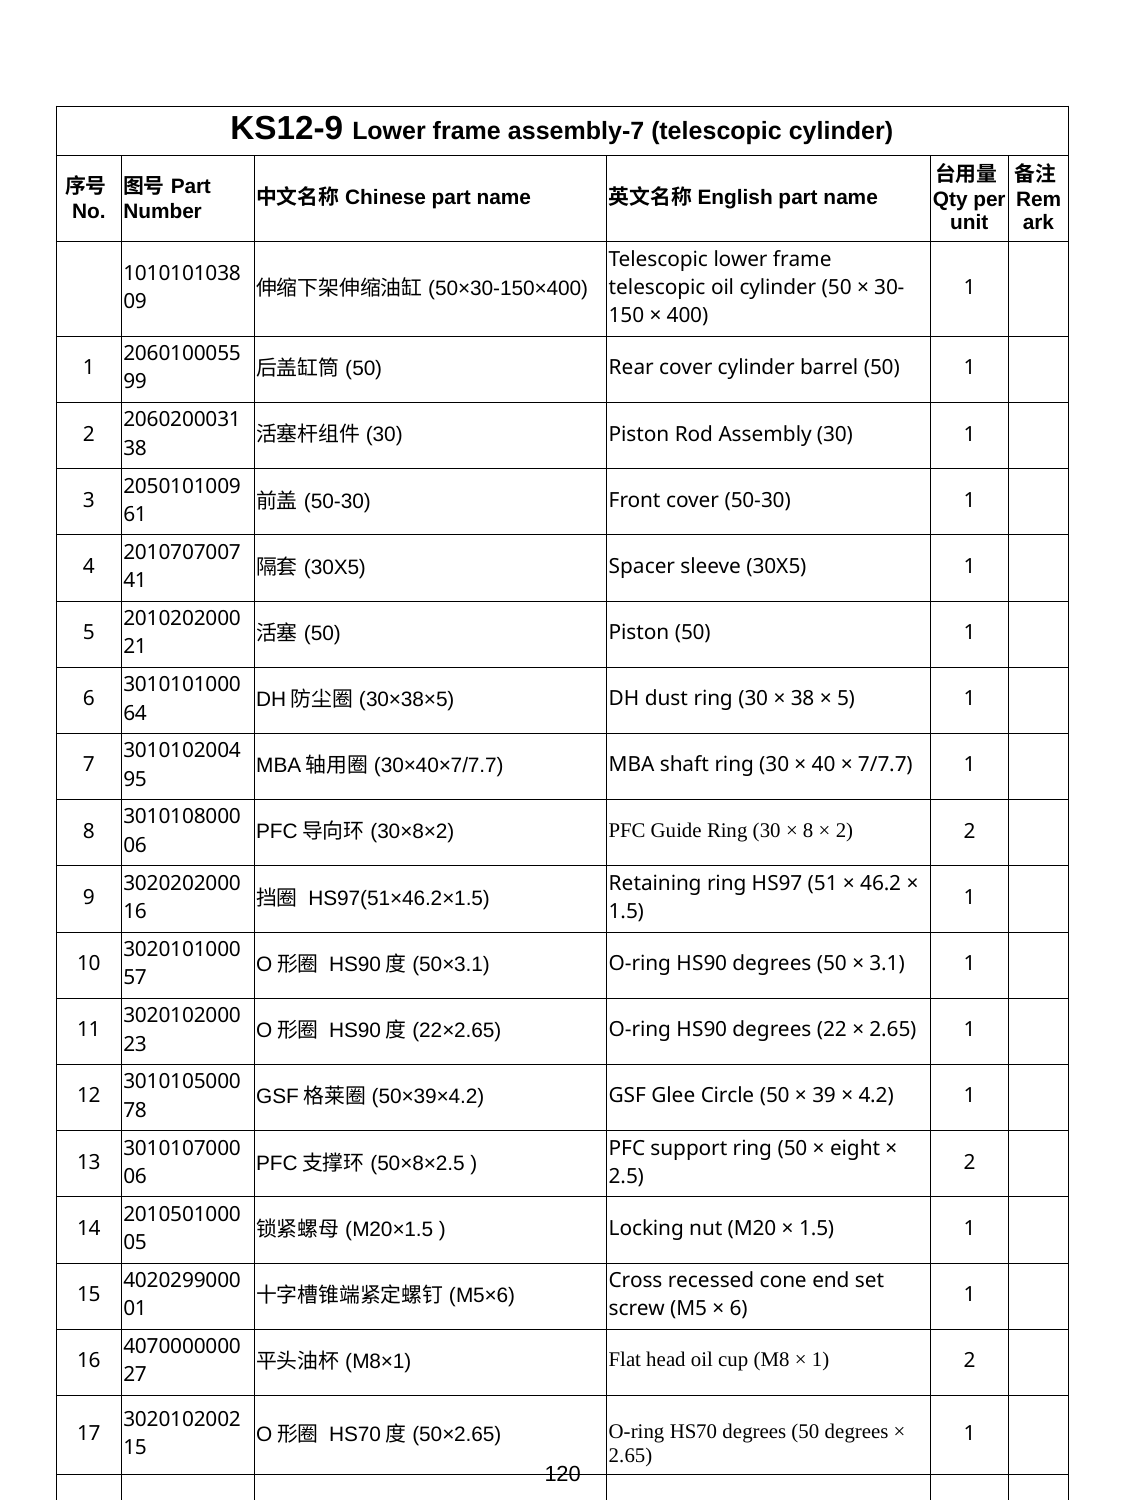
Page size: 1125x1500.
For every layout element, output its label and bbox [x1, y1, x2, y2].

table_cell [931, 1197, 1008, 1263]
table_cell [1009, 1396, 1068, 1474]
table_cell [931, 734, 1008, 799]
table_cell [57, 242, 121, 336]
table_cell [255, 1264, 606, 1329]
table_cell [255, 1197, 606, 1263]
table_cell [1009, 668, 1068, 733]
table_cell [122, 1396, 254, 1474]
table_cell [607, 602, 930, 667]
table_cell [607, 1396, 930, 1474]
table_cell [57, 156, 121, 241]
footer [384, 1451, 741, 1494]
table_cell [122, 1264, 254, 1329]
table_cell [607, 734, 930, 799]
table_cell [931, 1131, 1008, 1196]
table_cell [1009, 242, 1068, 336]
table_cell [1009, 1330, 1068, 1395]
table_cell [1009, 999, 1068, 1064]
table_cell [607, 337, 930, 402]
table_cell [122, 535, 254, 601]
table_cell [255, 535, 606, 601]
table_cell [931, 469, 1008, 534]
table_cell [931, 933, 1008, 998]
table_cell [122, 999, 254, 1064]
table_cell [255, 933, 606, 998]
table_cell [1009, 933, 1068, 998]
table_cell [57, 602, 121, 667]
table_cell [255, 1396, 606, 1474]
table_cell [122, 403, 254, 468]
table_header [57, 107, 1068, 155]
table_cell [931, 999, 1008, 1064]
table_cell [255, 668, 606, 733]
table_cell [57, 933, 121, 998]
table_cell [57, 1131, 121, 1196]
table_cell [57, 866, 121, 932]
table_cell [1009, 156, 1068, 241]
table_cell [122, 1131, 254, 1196]
table_cell [57, 800, 121, 865]
table_cell [122, 1330, 254, 1395]
table_cell [607, 403, 930, 468]
table_cell [57, 734, 121, 799]
table_cell [255, 1475, 606, 1500]
table_cell [255, 1065, 606, 1130]
table_cell [607, 999, 930, 1064]
table_cell [931, 1065, 1008, 1130]
table_cell [931, 1396, 1008, 1474]
table_cell [1009, 469, 1068, 534]
table_cell [122, 1065, 254, 1130]
table_cell [607, 866, 930, 932]
table_cell [607, 933, 930, 998]
table_cell [57, 1330, 121, 1395]
table_cell [122, 337, 254, 402]
table_cell [931, 800, 1008, 865]
table_cell [607, 1330, 930, 1395]
table_cell [607, 1475, 930, 1500]
table_cell [931, 535, 1008, 601]
table_cell [255, 1330, 606, 1395]
table_cell [255, 337, 606, 402]
table_cell [255, 734, 606, 799]
table_cell [122, 933, 254, 998]
table_cell [122, 866, 254, 932]
table_cell [607, 242, 930, 336]
table_cell [931, 242, 1008, 336]
table_cell [57, 1396, 121, 1474]
table_cell [1009, 1264, 1068, 1329]
table_cell [255, 999, 606, 1064]
table_cell [57, 535, 121, 601]
table_cell [57, 403, 121, 468]
table_cell [57, 1475, 121, 1500]
table_cell [122, 1475, 254, 1500]
table_cell [122, 1197, 254, 1263]
table_cell [1009, 1197, 1068, 1263]
table_cell [607, 535, 930, 601]
table_cell [122, 602, 254, 667]
table_cell [122, 734, 254, 799]
table_cell [255, 602, 606, 667]
table_cell [1009, 1065, 1068, 1130]
table_cell [931, 866, 1008, 932]
table_cell [931, 1475, 1008, 1500]
table_cell [1009, 800, 1068, 865]
table_cell [1009, 337, 1068, 402]
table_cell [931, 1330, 1008, 1395]
table_cell [931, 1264, 1008, 1329]
table_cell [122, 668, 254, 733]
table_cell [1009, 602, 1068, 667]
table_cell [931, 668, 1008, 733]
table_cell [1009, 734, 1068, 799]
table_cell [122, 156, 254, 241]
table_cell [607, 469, 930, 534]
table_cell [255, 403, 606, 468]
table_cell [607, 1131, 930, 1196]
table_cell [255, 866, 606, 932]
table_cell [931, 403, 1008, 468]
table_cell [607, 1197, 930, 1263]
table_cell [57, 1197, 121, 1263]
table_cell [1009, 1475, 1068, 1500]
table_cell [1009, 866, 1068, 932]
table_cell [122, 800, 254, 865]
table_cell [57, 1065, 121, 1130]
table_cell [57, 1264, 121, 1329]
table_cell [57, 668, 121, 733]
table_cell [931, 337, 1008, 402]
table_cell [255, 800, 606, 865]
table_cell [255, 469, 606, 534]
table_cell [607, 1264, 930, 1329]
table_cell [607, 800, 930, 865]
table_cell [607, 668, 930, 733]
table_cell [931, 156, 1008, 241]
table_cell [931, 602, 1008, 667]
table_cell [57, 337, 121, 402]
table_cell [607, 156, 930, 241]
table_cell [1009, 403, 1068, 468]
table_cell [122, 469, 254, 534]
table_cell [122, 242, 254, 336]
table_cell [255, 156, 606, 241]
table_cell [1009, 535, 1068, 601]
table_cell [255, 242, 606, 336]
table_cell [607, 1065, 930, 1130]
table_cell [255, 1131, 606, 1196]
table_cell [57, 469, 121, 534]
table_cell [57, 999, 121, 1064]
table_cell [1009, 1131, 1068, 1196]
